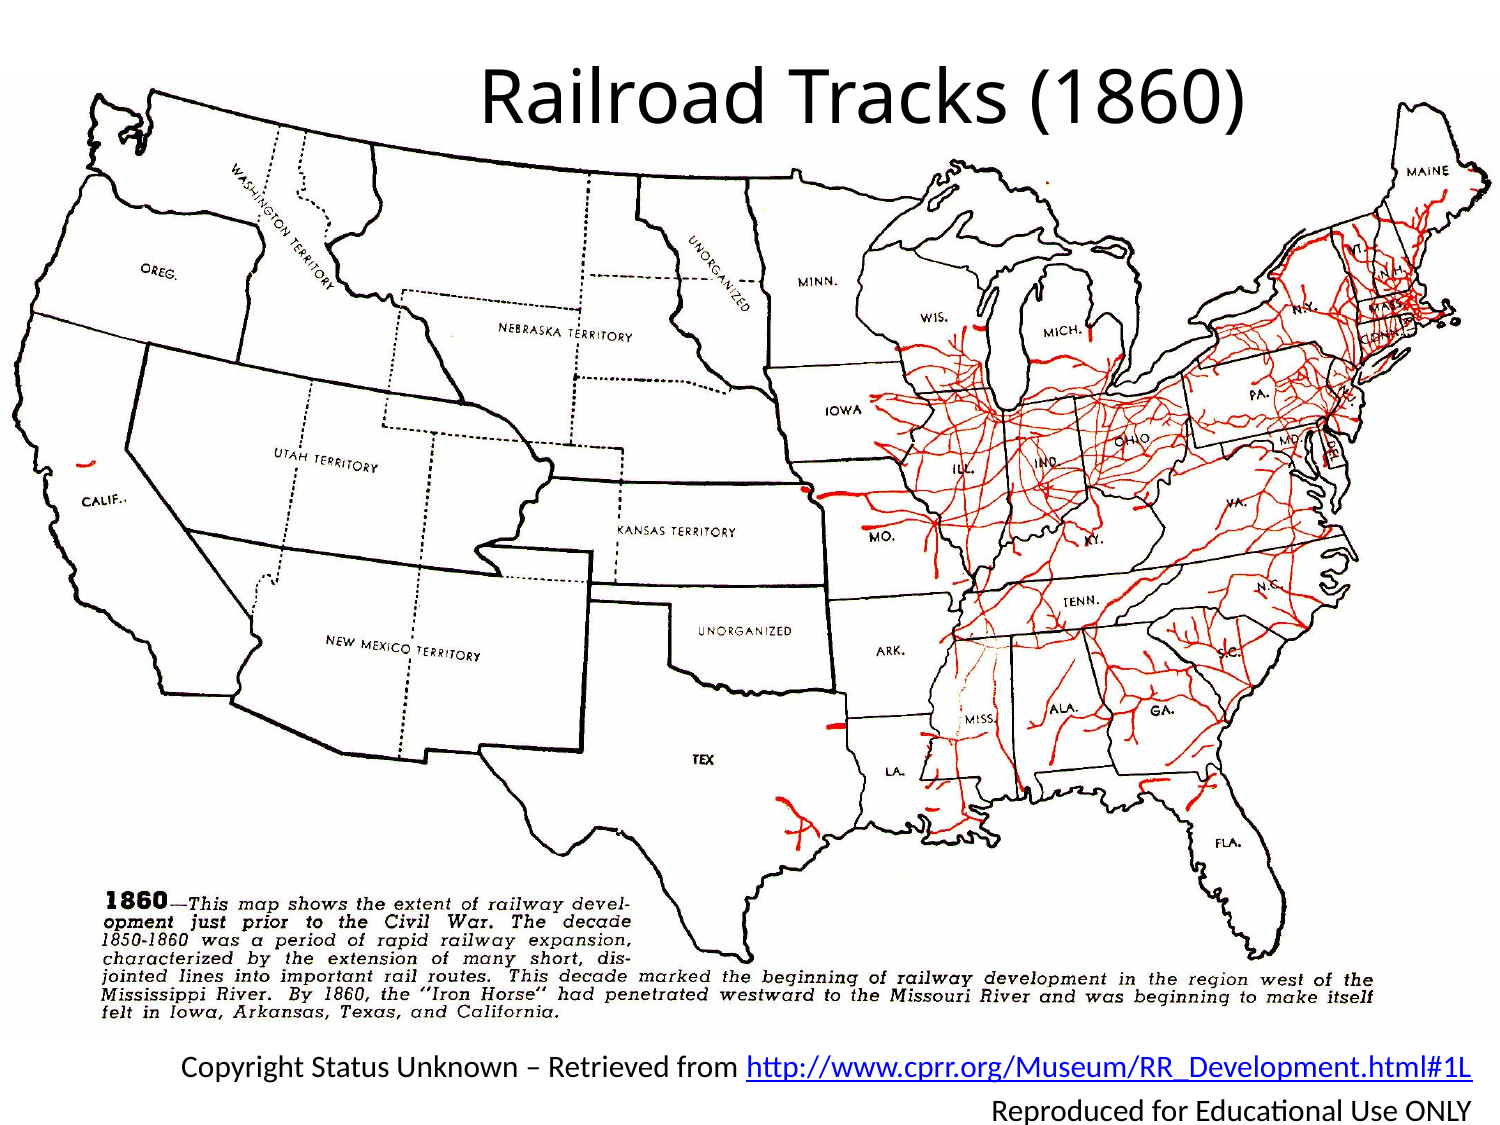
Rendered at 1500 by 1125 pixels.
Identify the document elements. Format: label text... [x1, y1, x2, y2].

title Railroad Tracks (1860) [300, 0, 1425, 73]
text_box Copyright Status Unknown – Retrieved from http://www.cprr.org/Museum/RR_Development.html#1L Reproduced for Educational Use ONLY [31, 1046, 1488, 1125]
picture [0, 74, 1500, 1038]
